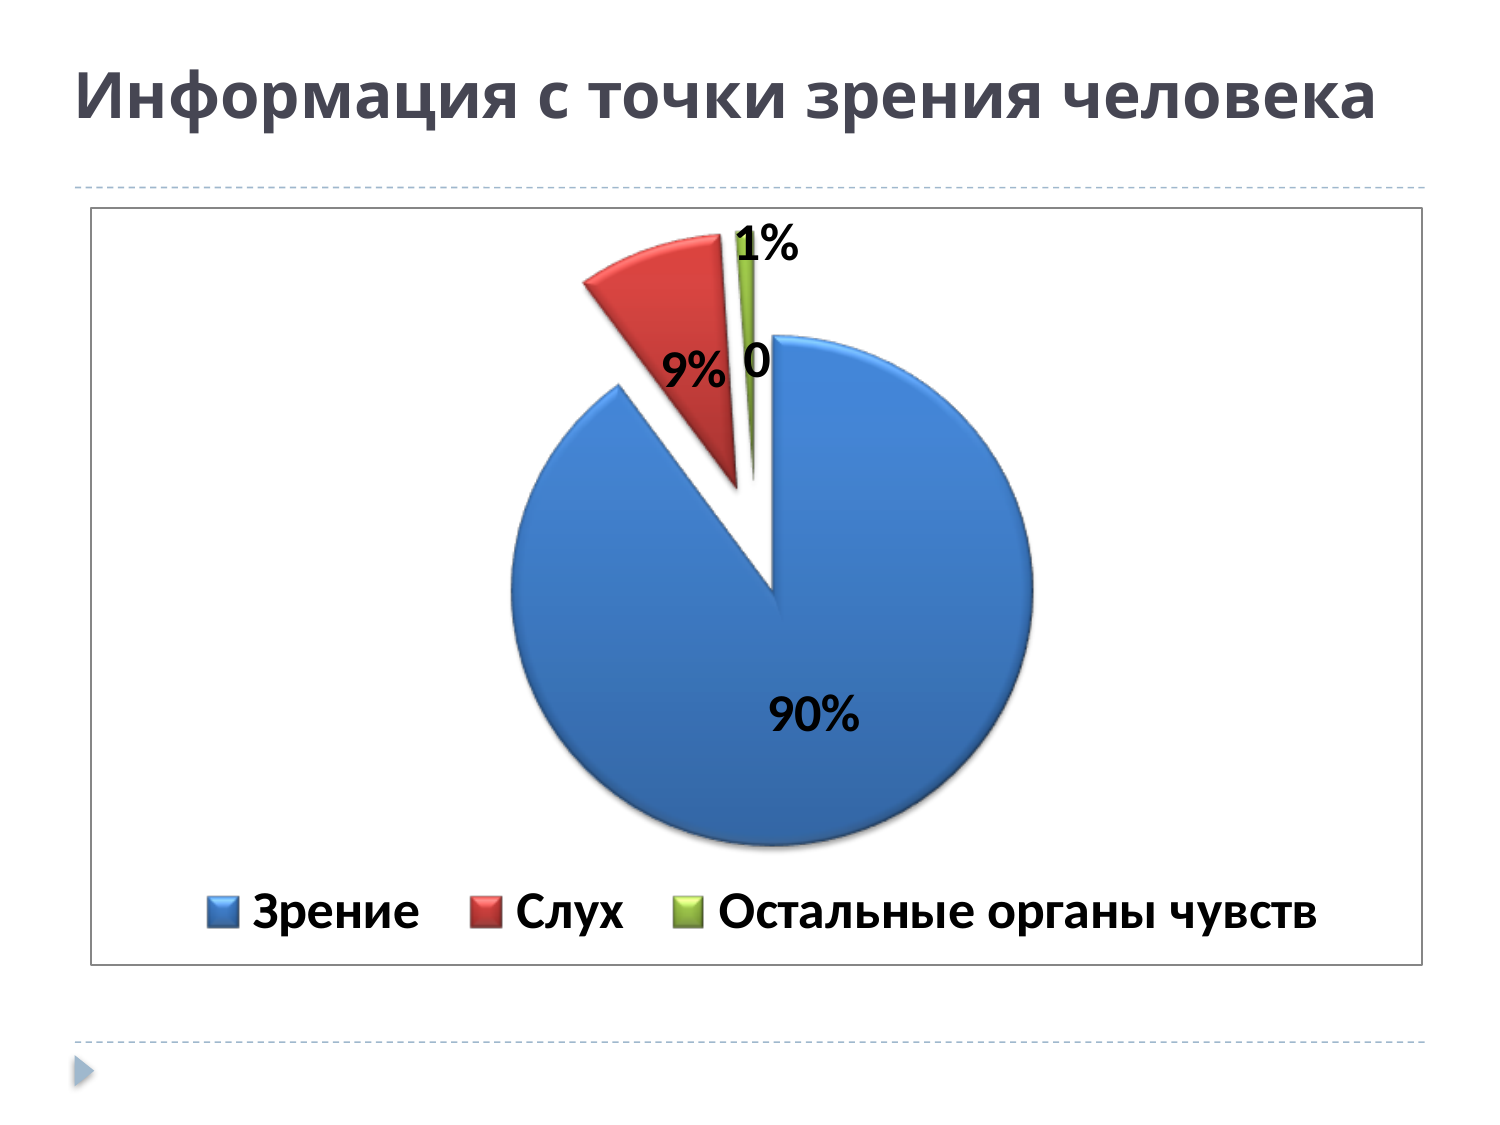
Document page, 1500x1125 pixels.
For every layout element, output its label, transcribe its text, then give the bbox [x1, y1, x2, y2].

title Информация с точки зрения человека [58, 0, 1409, 140]
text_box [81, 198, 1430, 973]
